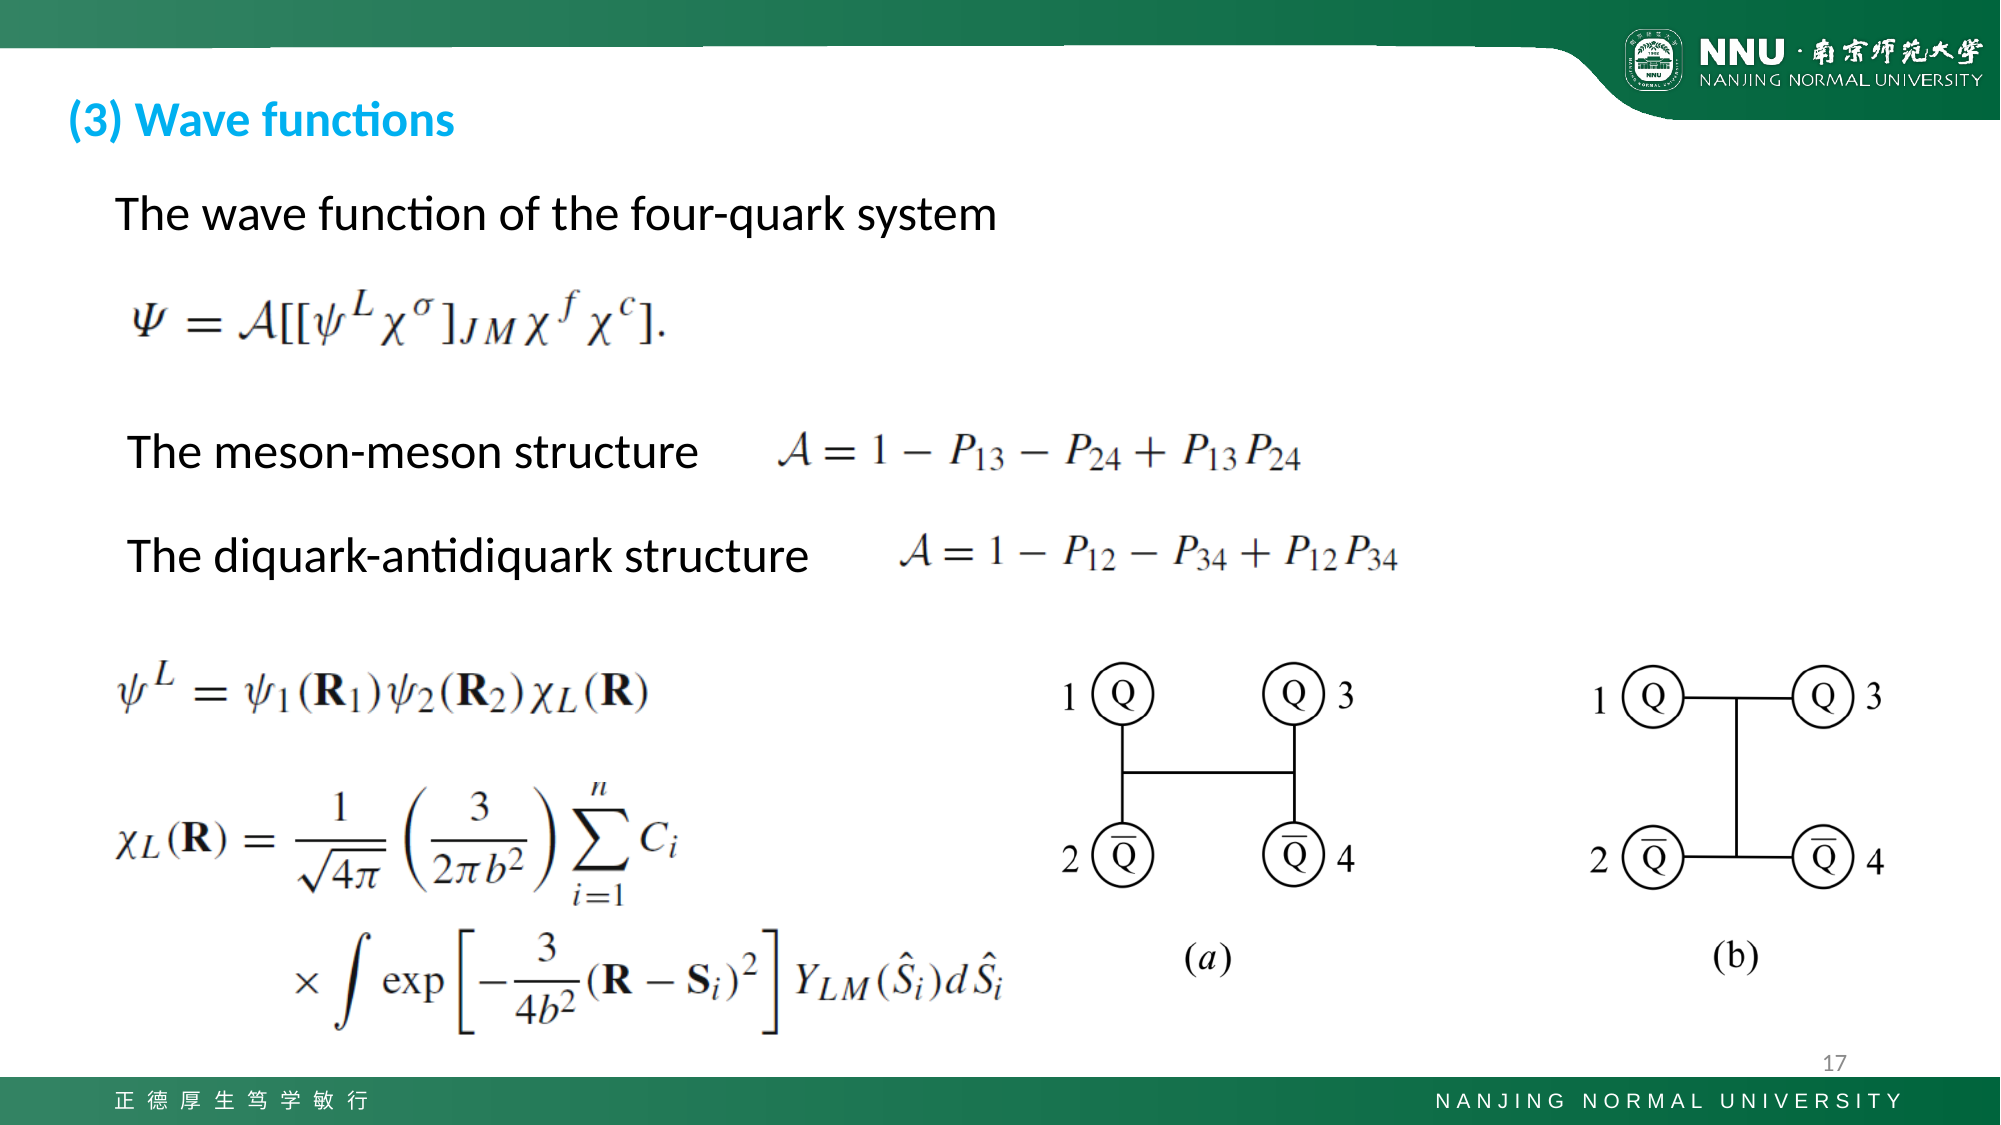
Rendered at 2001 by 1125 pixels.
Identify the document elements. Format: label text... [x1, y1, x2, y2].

text_box [0, 0, 2000, 121]
picture [773, 414, 1302, 491]
picture [895, 519, 1400, 593]
picture [112, 781, 1005, 1042]
text_box The diquark-antidiquark structure [112, 515, 892, 590]
text_box NANJING NORMAL UNIVERSITY [1420, 1080, 1916, 1120]
picture [1621, 25, 1986, 94]
slide_number 17 [1412, 1032, 1863, 1092]
text_box 正德厚生笃学敏行 [99, 1080, 383, 1120]
text_box The wave function of the four-quark system [100, 172, 1140, 248]
picture [1030, 624, 1920, 993]
picture [112, 636, 654, 733]
text_box [0, 1077, 2000, 1125]
picture [112, 273, 668, 359]
text_box The meson-meson structure [112, 411, 809, 487]
text_box (3) Wave functions [52, 79, 838, 215]
